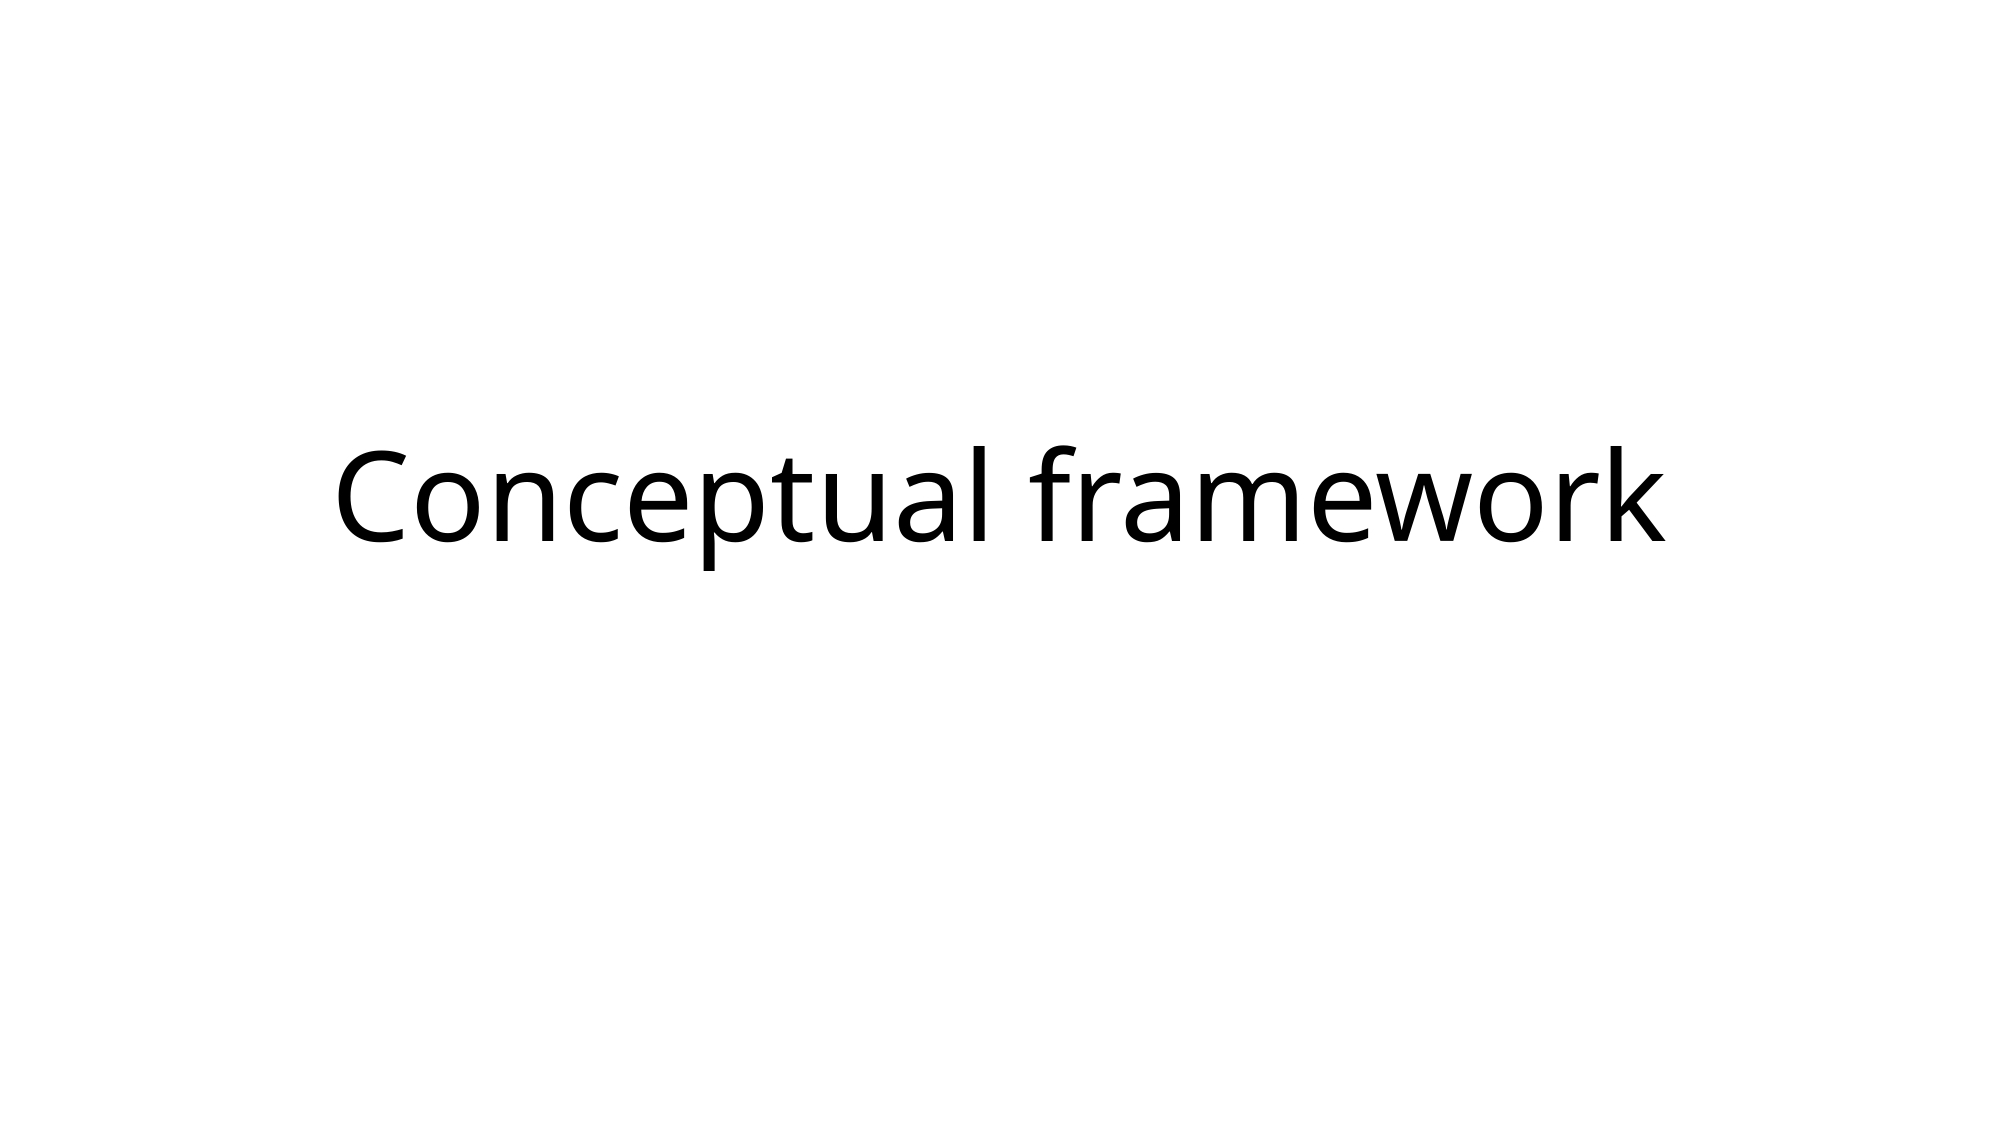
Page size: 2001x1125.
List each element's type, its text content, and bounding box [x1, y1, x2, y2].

title Conceptual framework [249, 184, 1750, 576]
